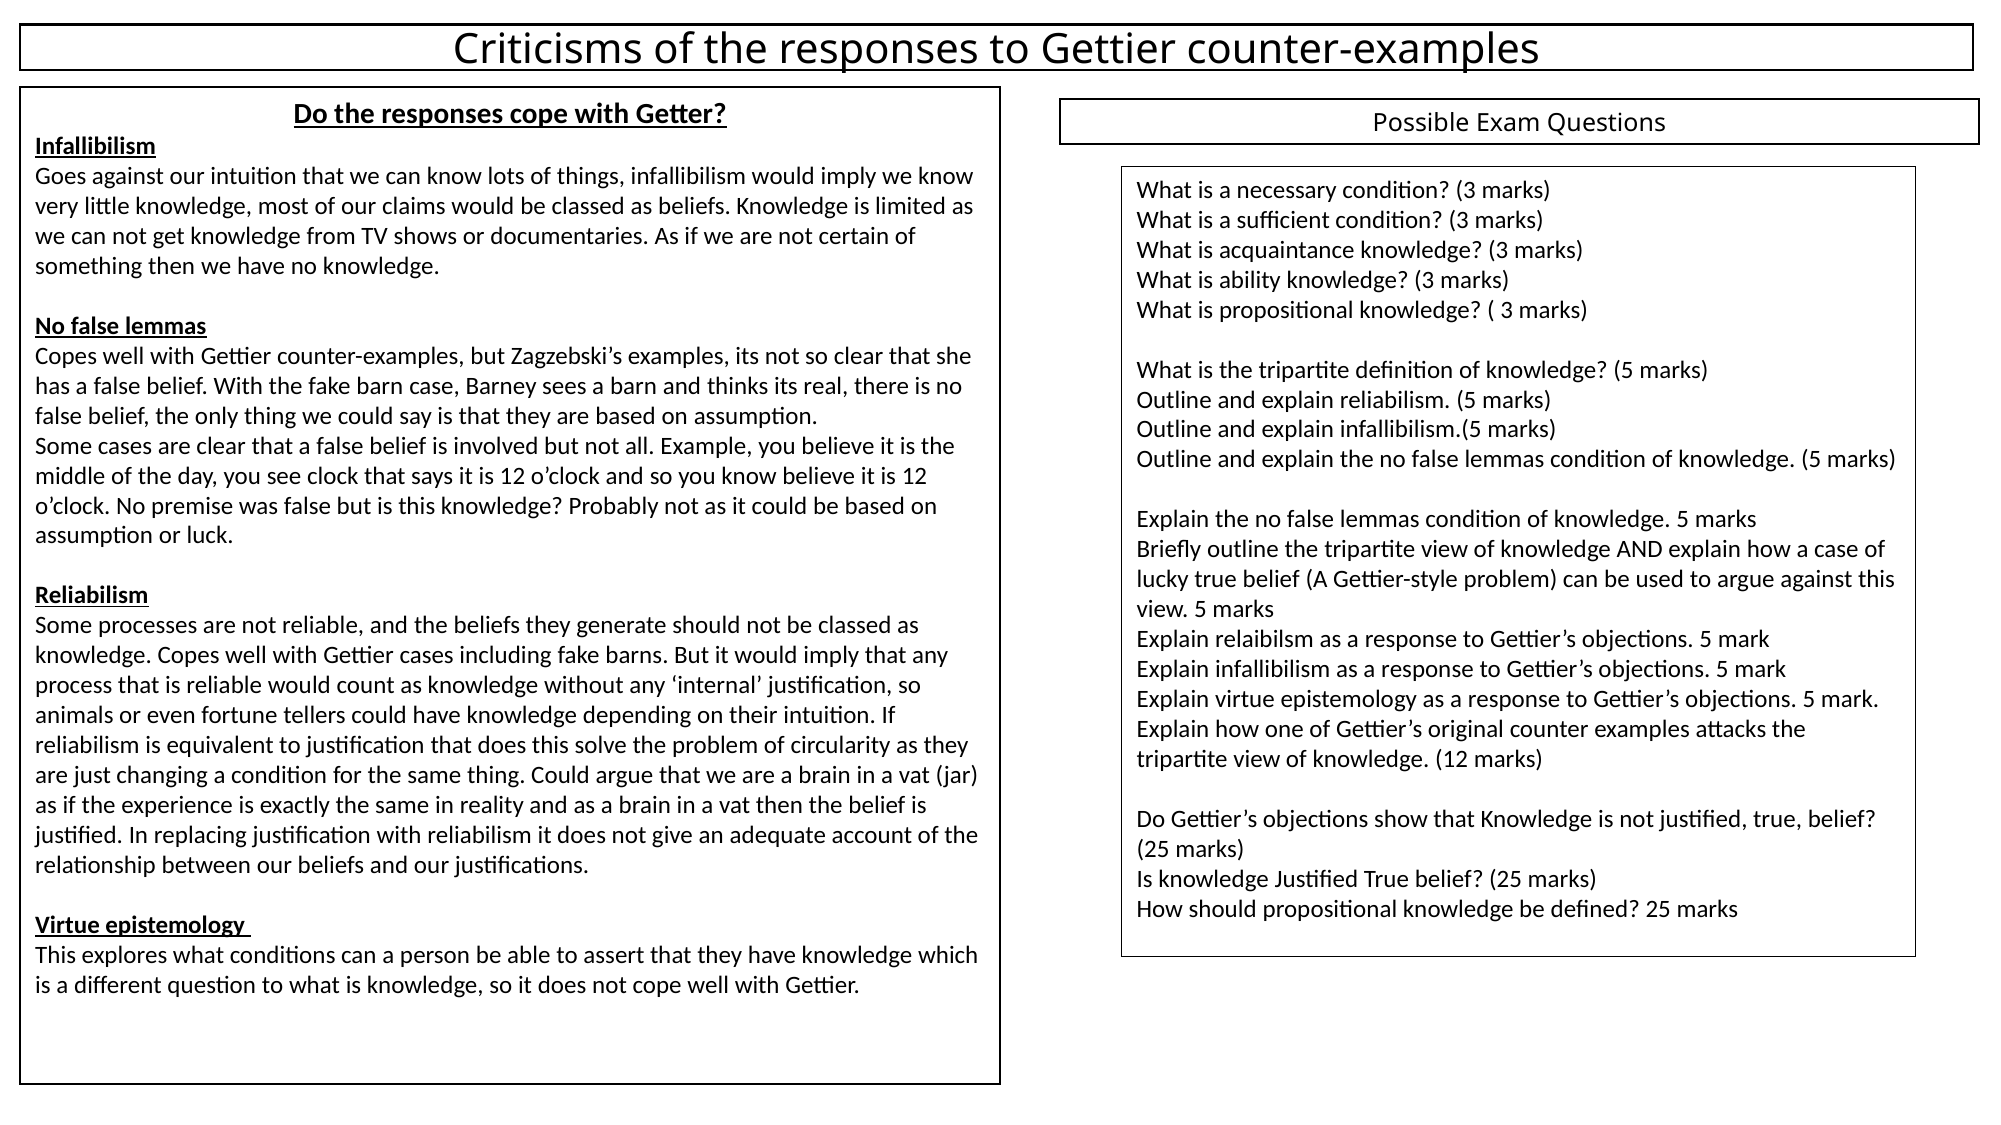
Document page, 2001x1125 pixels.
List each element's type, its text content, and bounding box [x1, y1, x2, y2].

text_box Do the responses cope with Getter? Infallibilism Goes against our intuition that we can know lots of things, infallibilism would imply we know very little knowledge, most of our claims would be classed as beliefs. Knowledge is limited as we can not get knowledge from TV shows or documentaries. As if we are not certain of something then we have no knowledge. No false lemmas Copes well with Gettier counter-examples, but Zagzebski’s examples, its not so clear that she has a false belief. With the fake barn case, Barney sees a barn and thinks its real, there is no false belief, the only thing we could say is that they are based on assumption. Some cases are clear that a false belief is involved but not all. Example, you believe it is the middle of the day, you see clock that says it is 12 o’clock and so you know believe it is 12 o’clock. No premise was false but is this knowledge? Probably not as it could be based on assumption or luck. Reliabilism Some processes are not reliable, and the beliefs they generate should not be classed as knowledge. Copes well with Gettier cases including fake barns. But it would imply that any process that is reliable would count as knowledge without any ‘internal’ justification, so animals or even fortune tellers could have knowledge depending on their intuition. If reliabilism is equivalent to justification that does this solve the problem of circularity as they are just changing a condition for the same thing. Could argue that we are a brain in a vat (jar) as if the experience is exactly the same in reality and as a brain in a vat then the belief is justified. In replacing justification with reliabilism it does not give an adequate account of the relationship between our beliefs and our justifications. Virtue epistemology This explores what conditions can a person be able to assert that they have knowledge which is a different question to what is knowledge, so it does not cope well with Gettier. [19, 86, 1001, 1085]
text_box What is a necessary condition? (3 marks) What is a sufficient condition? (3 marks) What is acquaintance knowledge? (3 marks) What is ability knowledge? (3 marks) What is propositional knowledge? ( 3 marks) What is the tripartite definition of knowledge? (5 marks) Outline and explain reliabilism. (5 marks) Outline and explain infallibilism.(5 marks) Outline and explain the no false lemmas condition of knowledge. (5 marks) Explain the no false lemmas condition of knowledge. 5 marks Briefly outline the tripartite view of knowledge AND explain how a case of lucky true belief (A Gettier-style problem) can be used to argue against this view. 5 marks Explain relaibilsm as a response to Gettier’s objections. 5 mark Explain infallibilism as a response to Gettier’s objections. 5 mark Explain virtue epistemology as a response to Gettier’s objections. 5 mark. Explain how one of Gettier’s original counter examples attacks the tripartite view of knowledge. (12 marks) Do Gettier’s objections show that Knowledge is not justified, true, belief? (25 marks) Is knowledge Justified True belief? (25 marks) How should propositional knowledge be defined? 25 marks [1121, 166, 1916, 957]
text_box Possible Exam Questions [1059, 98, 1980, 145]
text_box Criticisms of the responses to Gettier counter-examples [19, 23, 1974, 71]
